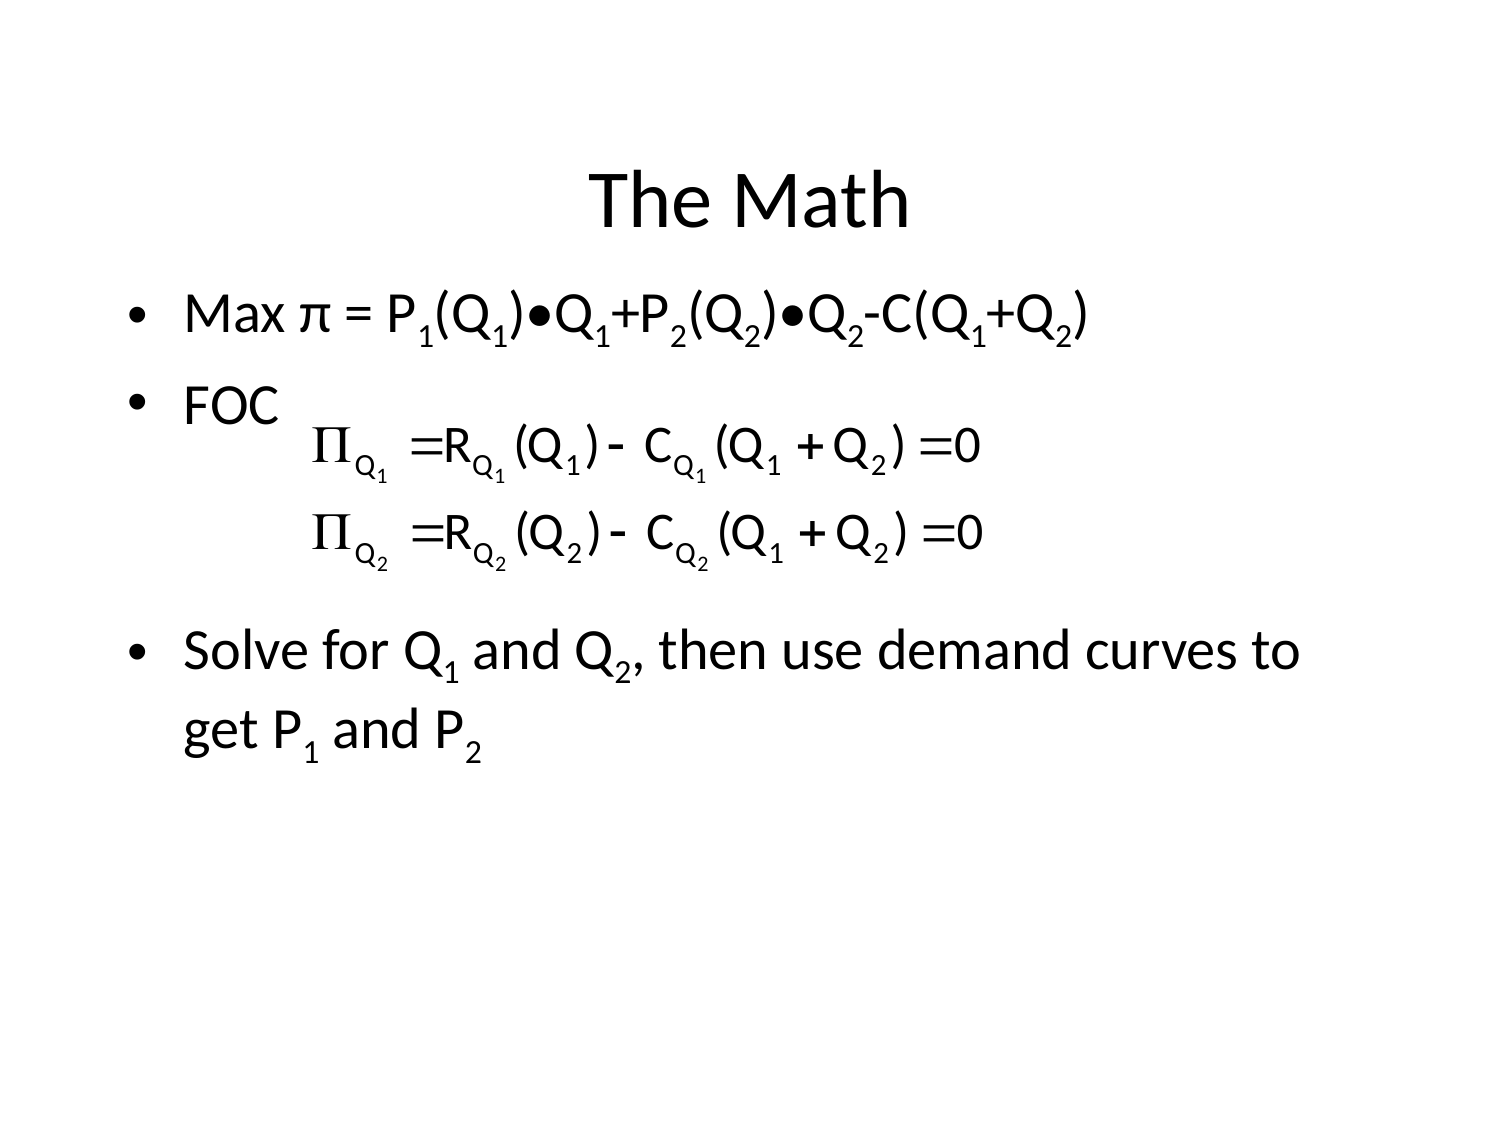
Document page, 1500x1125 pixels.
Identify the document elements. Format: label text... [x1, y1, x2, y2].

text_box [303, 412, 993, 581]
title The Math [112, 137, 1388, 253]
list Max π = P1(Q1)•Q1+P2(Q2)•Q2-C(Q1+Q2) FOC Solve for Q1 and Q2, then use demand curves to get P1 and P2 [112, 267, 1385, 1074]
